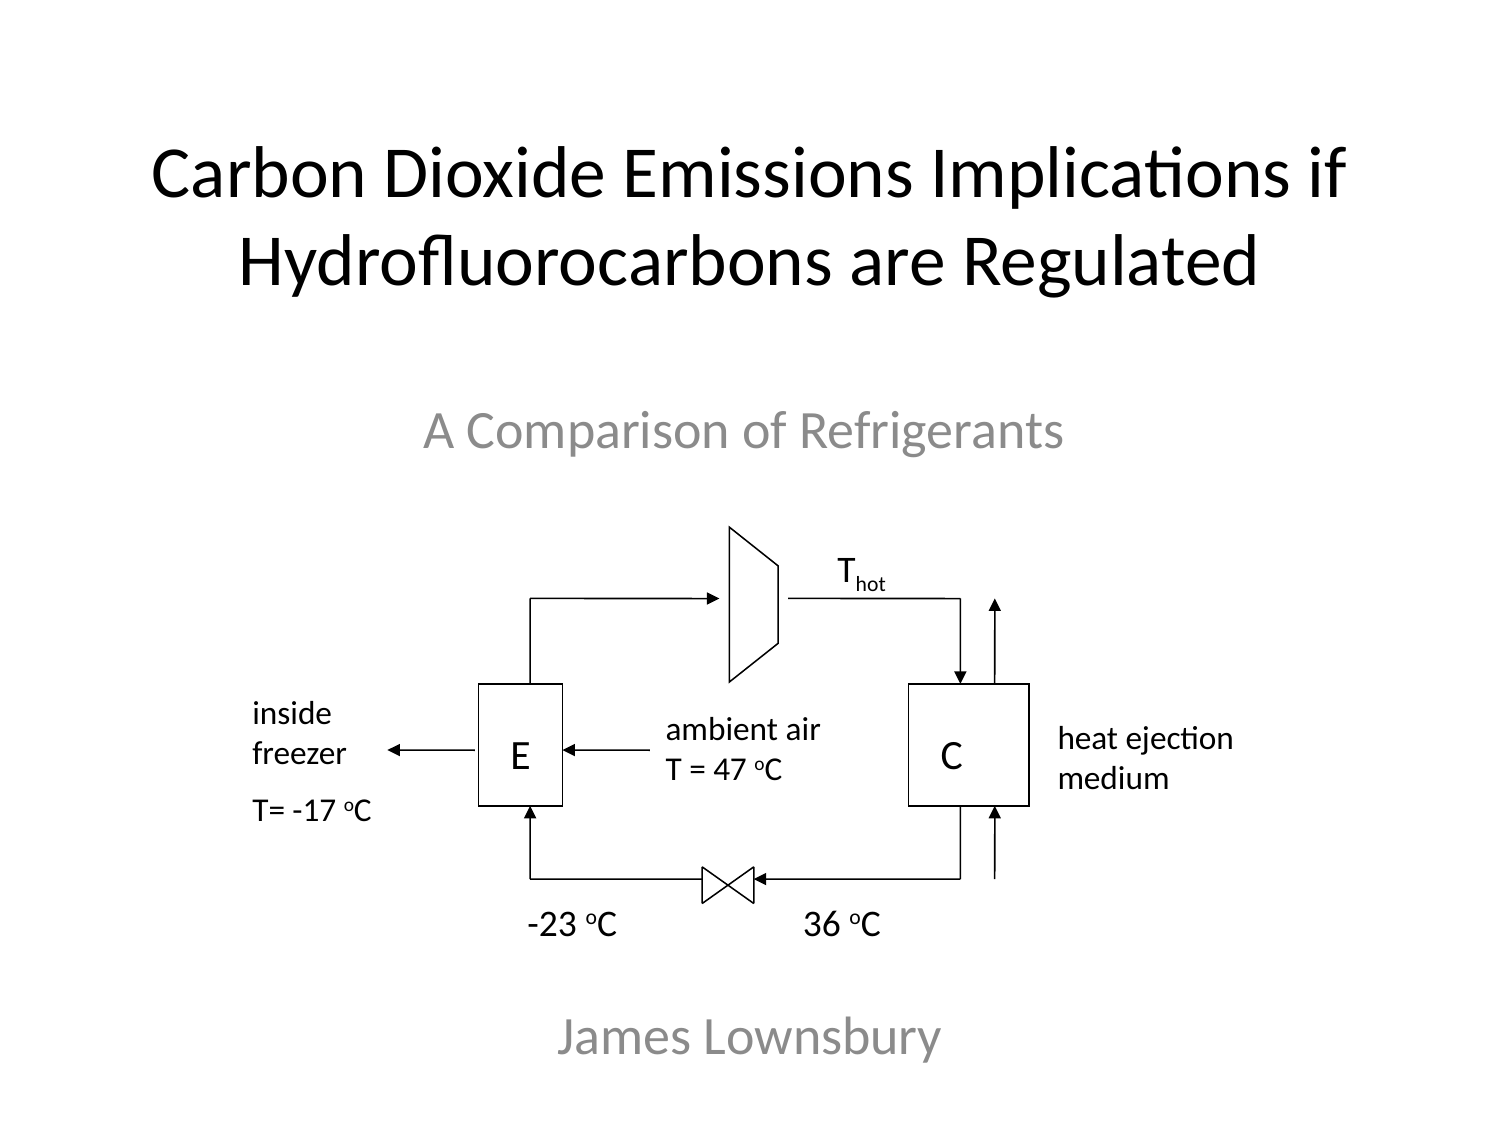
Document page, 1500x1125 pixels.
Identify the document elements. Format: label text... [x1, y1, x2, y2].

title Carbon Dioxide Emissions Implications if Hydrofluorocarbons are Regulated [112, 62, 1388, 363]
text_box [237, 537, 1338, 952]
subtitle A Comparison of Refrigerants James Lownsbury [225, 387, 1275, 1075]
